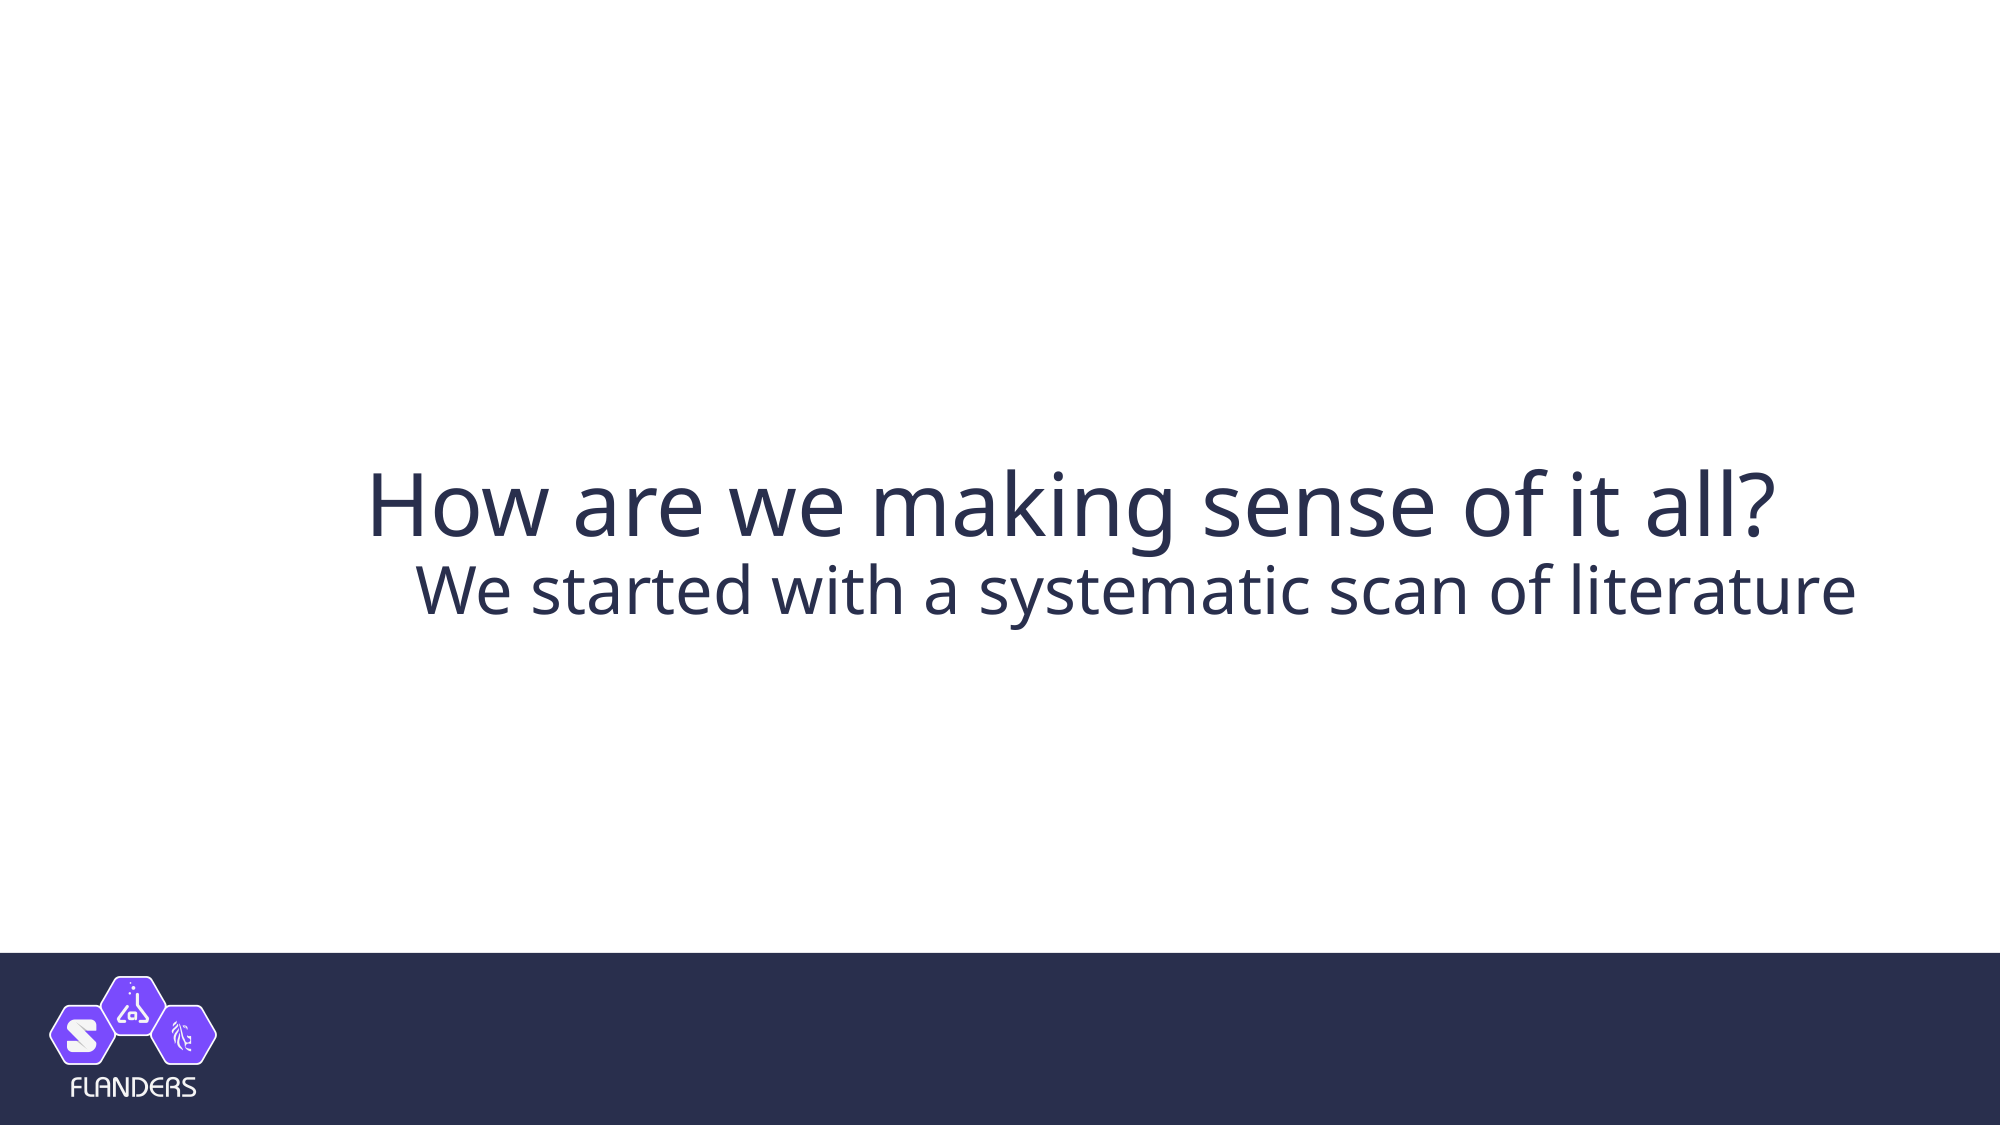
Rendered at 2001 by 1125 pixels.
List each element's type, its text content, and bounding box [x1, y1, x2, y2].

title How are we making sense of it all? [268, 398, 1875, 512]
picture [49, 976, 217, 1097]
subtitle We started with a systematic scan of literature [268, 512, 1875, 637]
